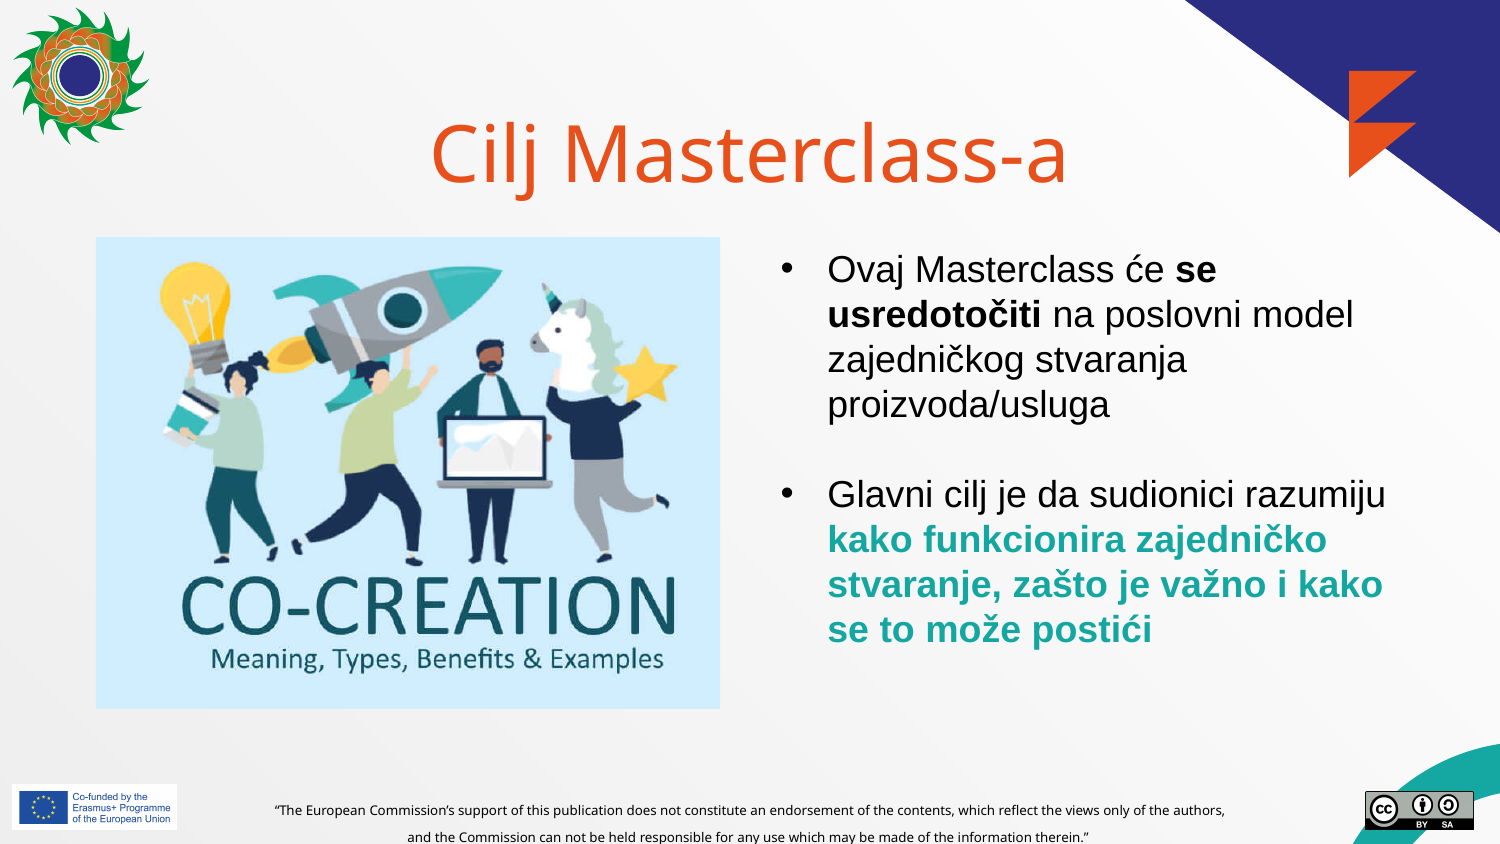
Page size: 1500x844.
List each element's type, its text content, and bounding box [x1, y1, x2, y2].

text_box Ovaj Masterclass će se usredotočiti na poslovni model zajedničkog stvaranja proizvoda/usluga Glavni cilj je da sudionici razumiju kako funkcionira zajedničko stvaranje, zašto je važno i kako se to može postići [765, 237, 1404, 658]
picture [11, 784, 177, 830]
picture [11, 6, 151, 147]
picture [1365, 791, 1474, 830]
title Cilj Masterclass-a [116, 88, 1383, 255]
picture [95, 236, 721, 709]
